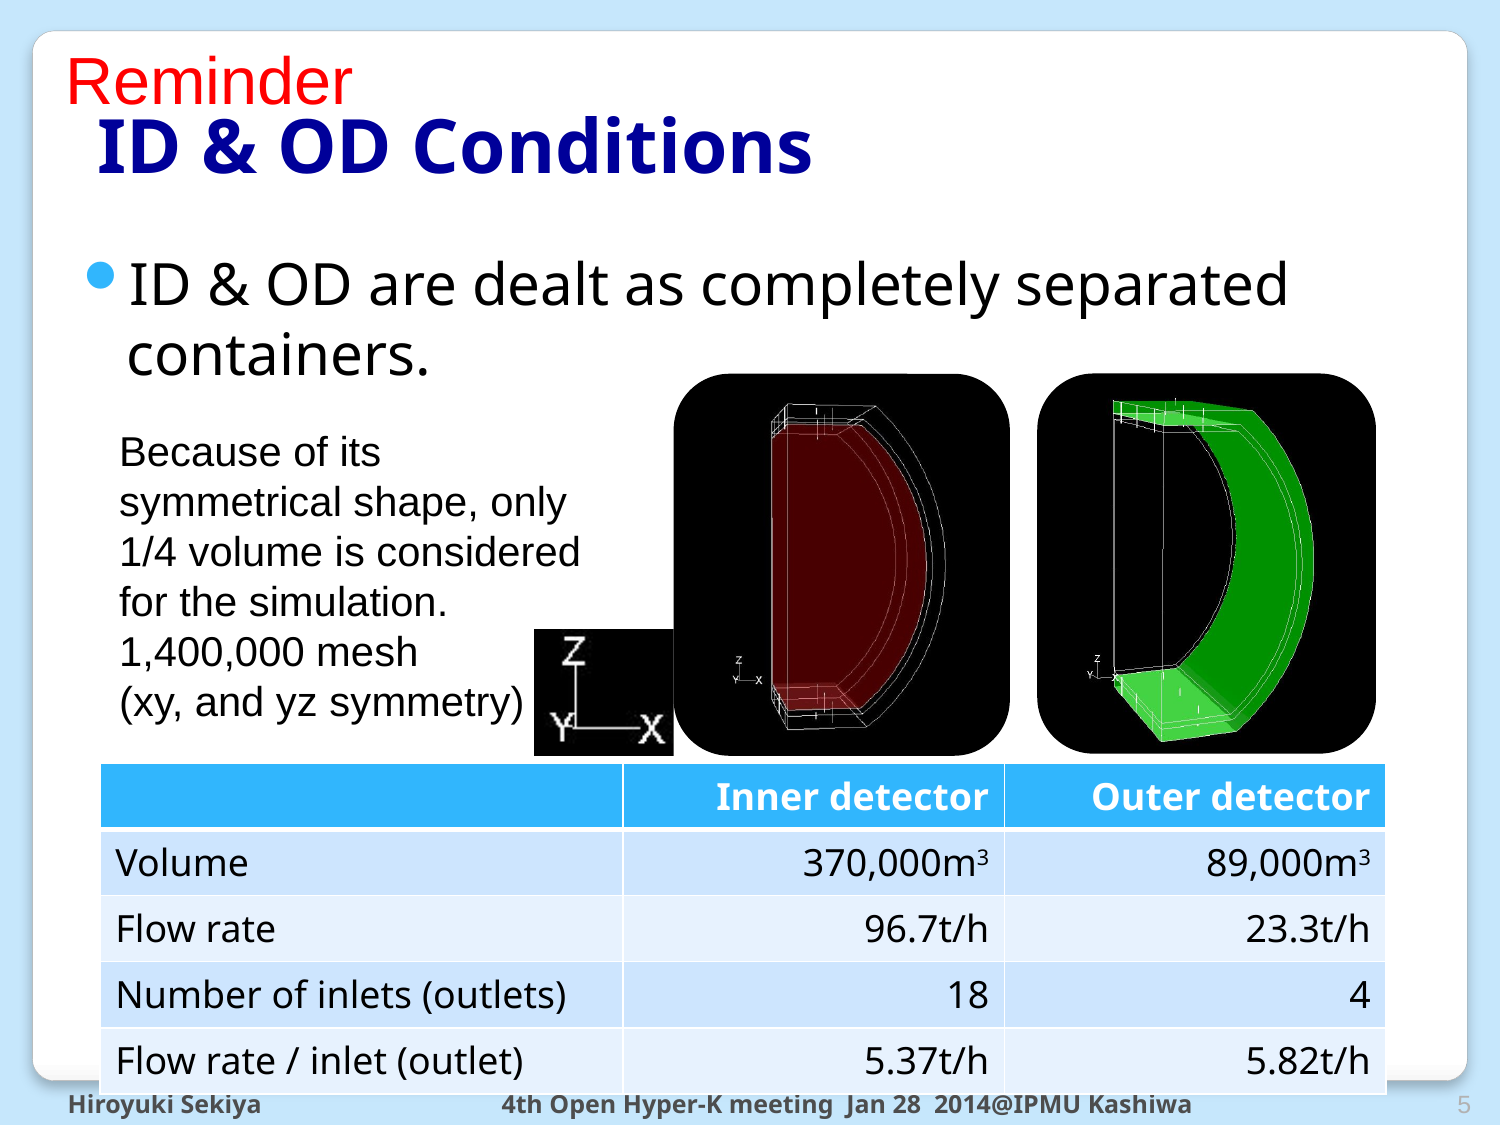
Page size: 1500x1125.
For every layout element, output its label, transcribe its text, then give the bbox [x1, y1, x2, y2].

table_cell 370,000m3 [624, 832, 1004, 895]
picture [533, 373, 1011, 756]
picture [1036, 373, 1377, 754]
table_cell Volume [101, 832, 622, 895]
table_cell 5.37t/h [624, 1029, 1004, 1093]
table_header Inner detector [624, 764, 1004, 827]
list ID & OD are dealt as completely separated containers. [52, 231, 1500, 979]
table_cell 18 [624, 962, 1004, 1027]
slide_number 5 [1136, 1076, 1487, 1125]
table_header Outer detector [1005, 764, 1385, 827]
title ID & OD Conditions [82, 54, 1430, 197]
table_cell 23.3t/h [1005, 896, 1385, 961]
table_cell Flow rate / inlet (outlet) [101, 1029, 622, 1093]
table_cell Flow rate [101, 896, 622, 961]
table_cell 4 [1005, 962, 1385, 1027]
table_cell 96.7t/h [624, 896, 1004, 961]
table_cell Number of inlets (outlets) [101, 962, 622, 1027]
table_cell 5.82t/h [1005, 1029, 1385, 1093]
text_box Reminder [50, 30, 369, 126]
table_header [101, 764, 622, 827]
text_box Because of its symmetrical shape, only 1/4 volume is considered for the simulation. 1,400,000 mesh (xy, and yz symmetry) [29, 417, 610, 733]
table_cell 89,000m3 [1005, 832, 1385, 895]
